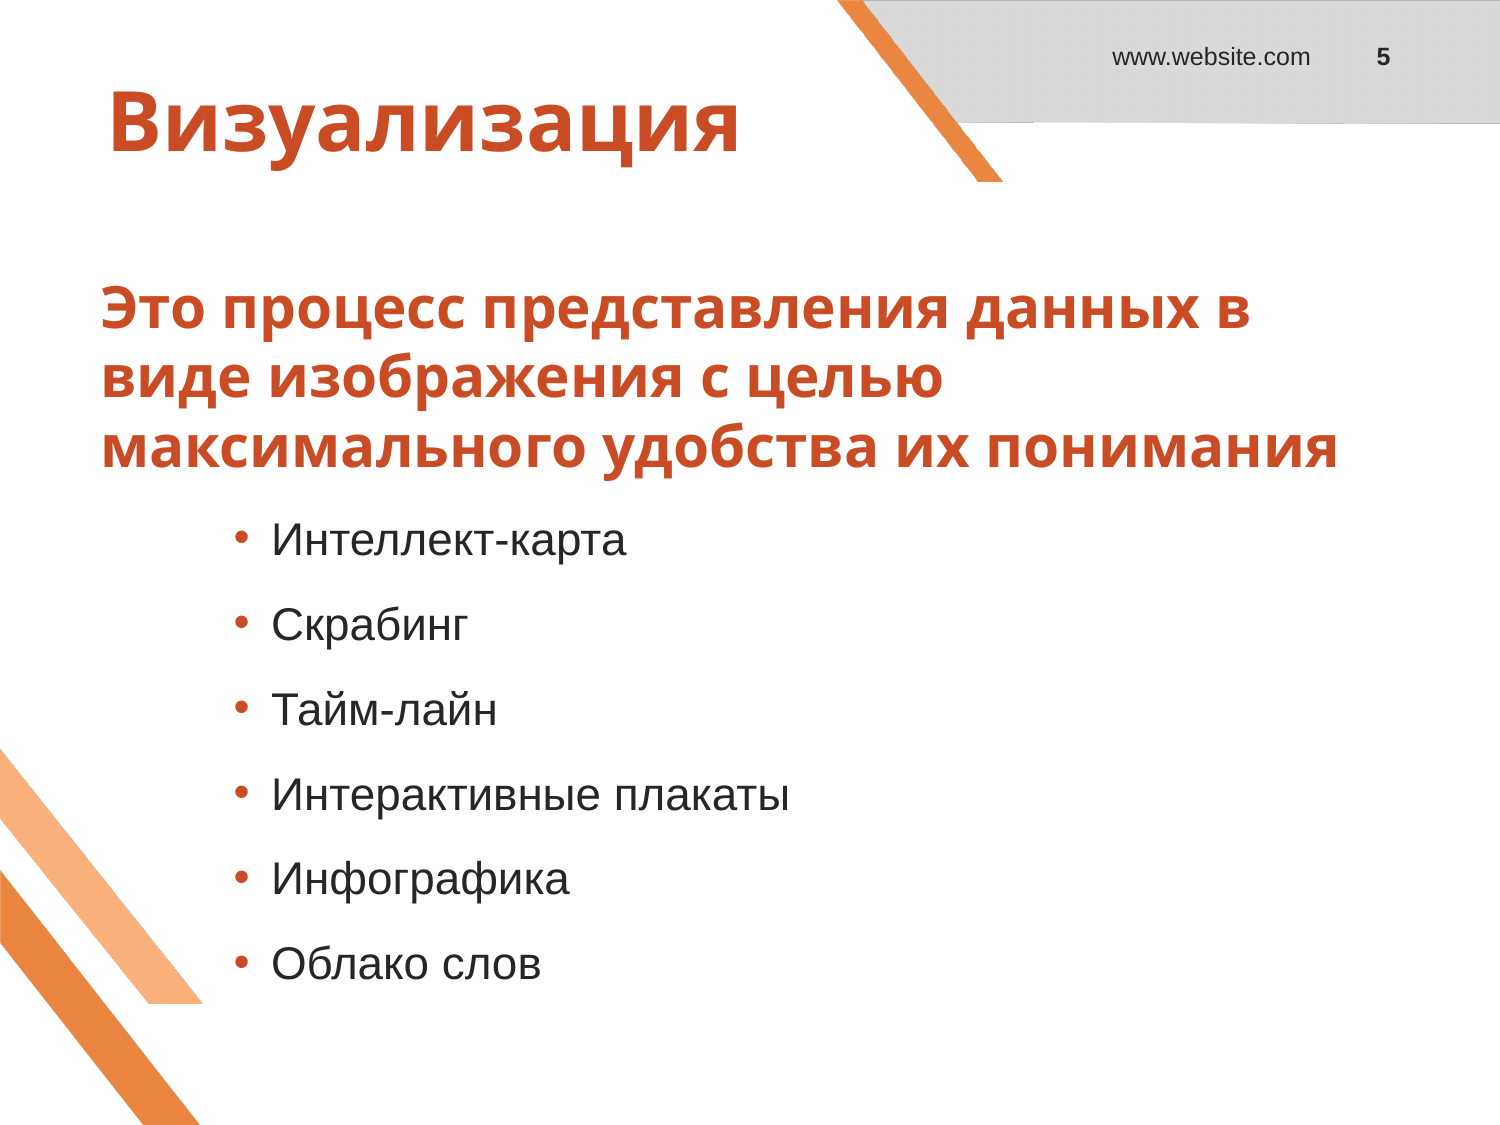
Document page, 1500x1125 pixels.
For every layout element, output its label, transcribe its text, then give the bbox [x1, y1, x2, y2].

slide_number 5 [1342, 28, 1425, 78]
list Это процесс представления данных в виде изображения с целью максимального удобства их понимания Интеллект-карта Скрабинг Тайм-лайн Интерактивные плакаты Инфографика Облако слов [75, 262, 1425, 1062]
footer www.website.com [963, 28, 1326, 78]
title Визуализация [76, 63, 837, 174]
picture [0, 745, 200, 1125]
picture [837, 0, 1500, 182]
